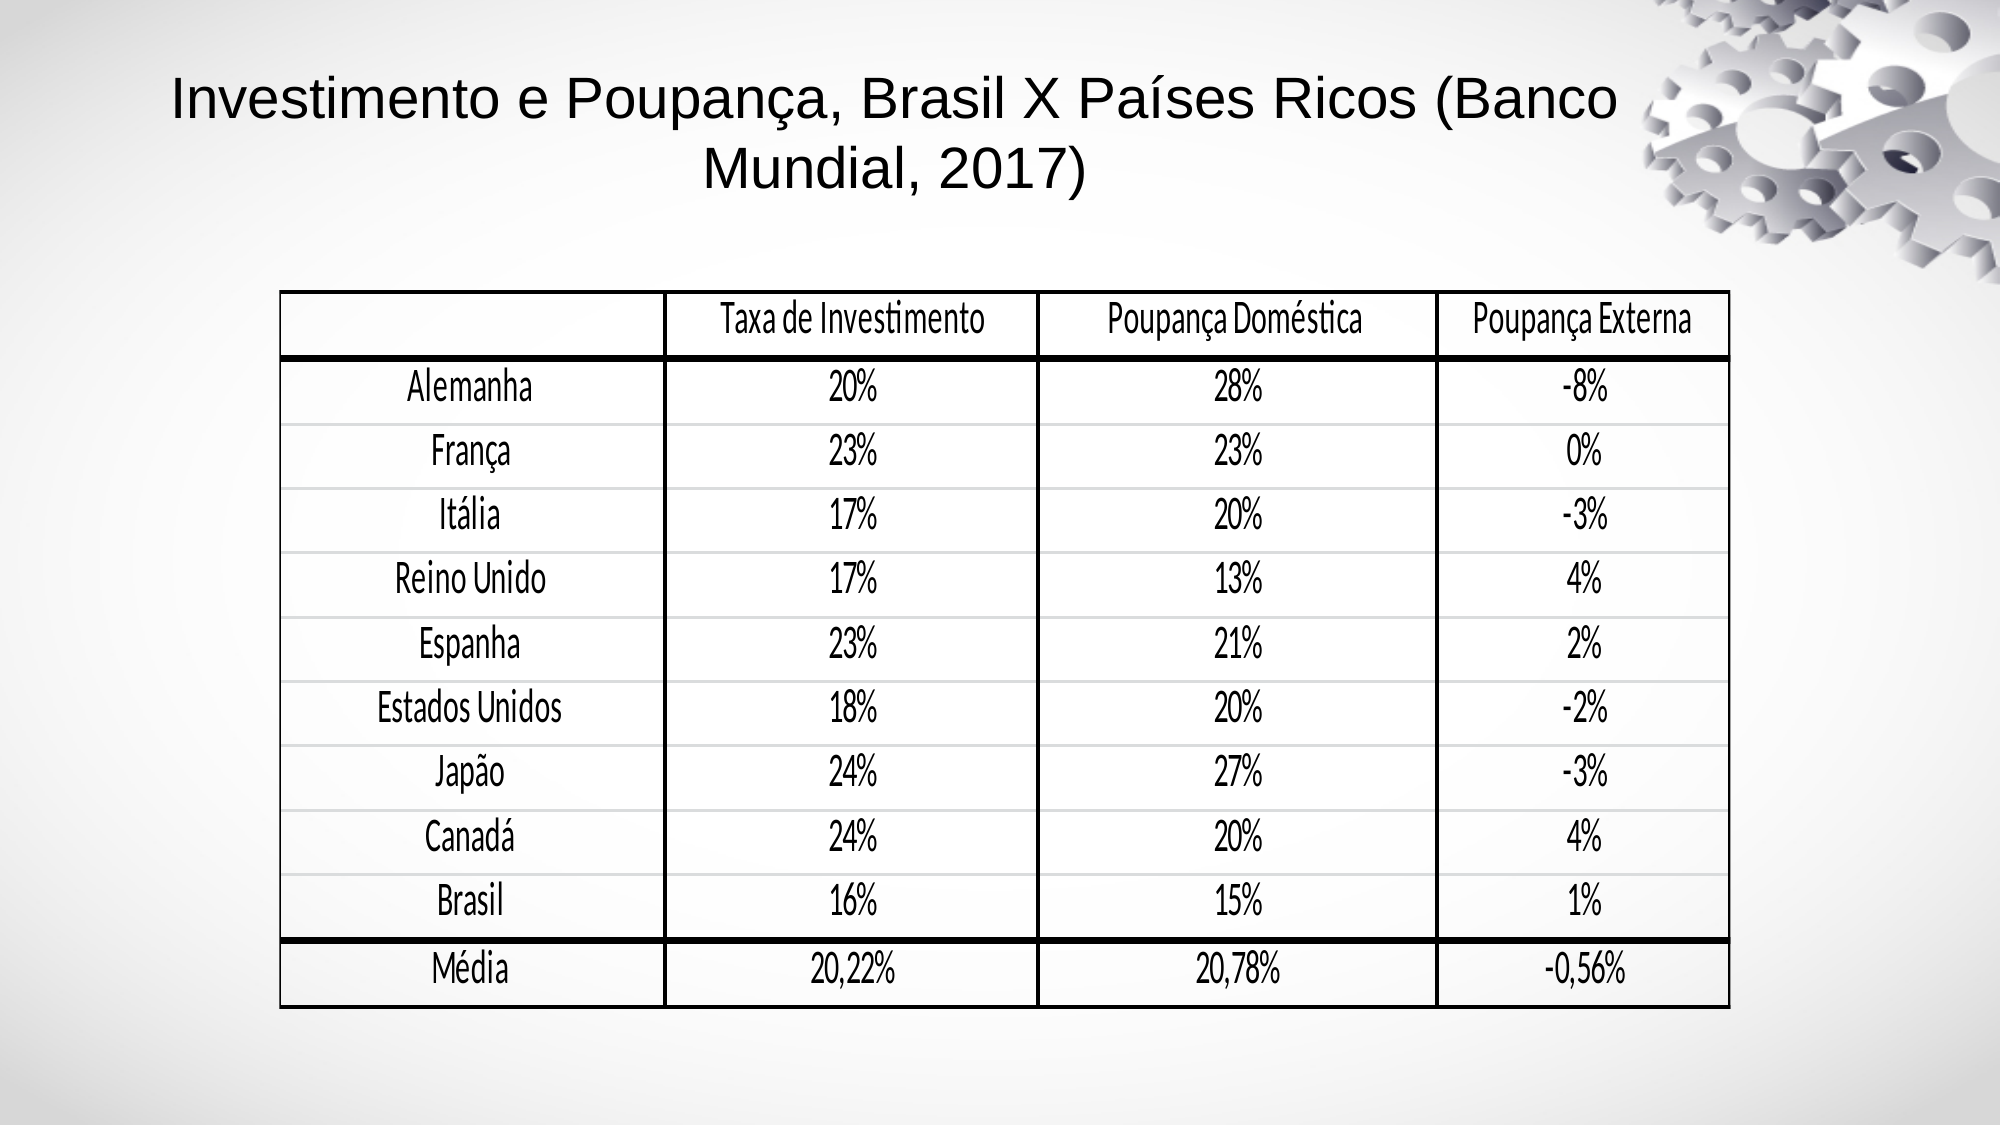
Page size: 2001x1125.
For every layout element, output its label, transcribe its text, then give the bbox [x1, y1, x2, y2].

picture [0, 0, 2000, 1125]
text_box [279, 290, 1733, 1012]
title Investimento e Poupança, Brasil X Países Ricos (Banco Mundial, 2017) [99, 30, 1692, 229]
